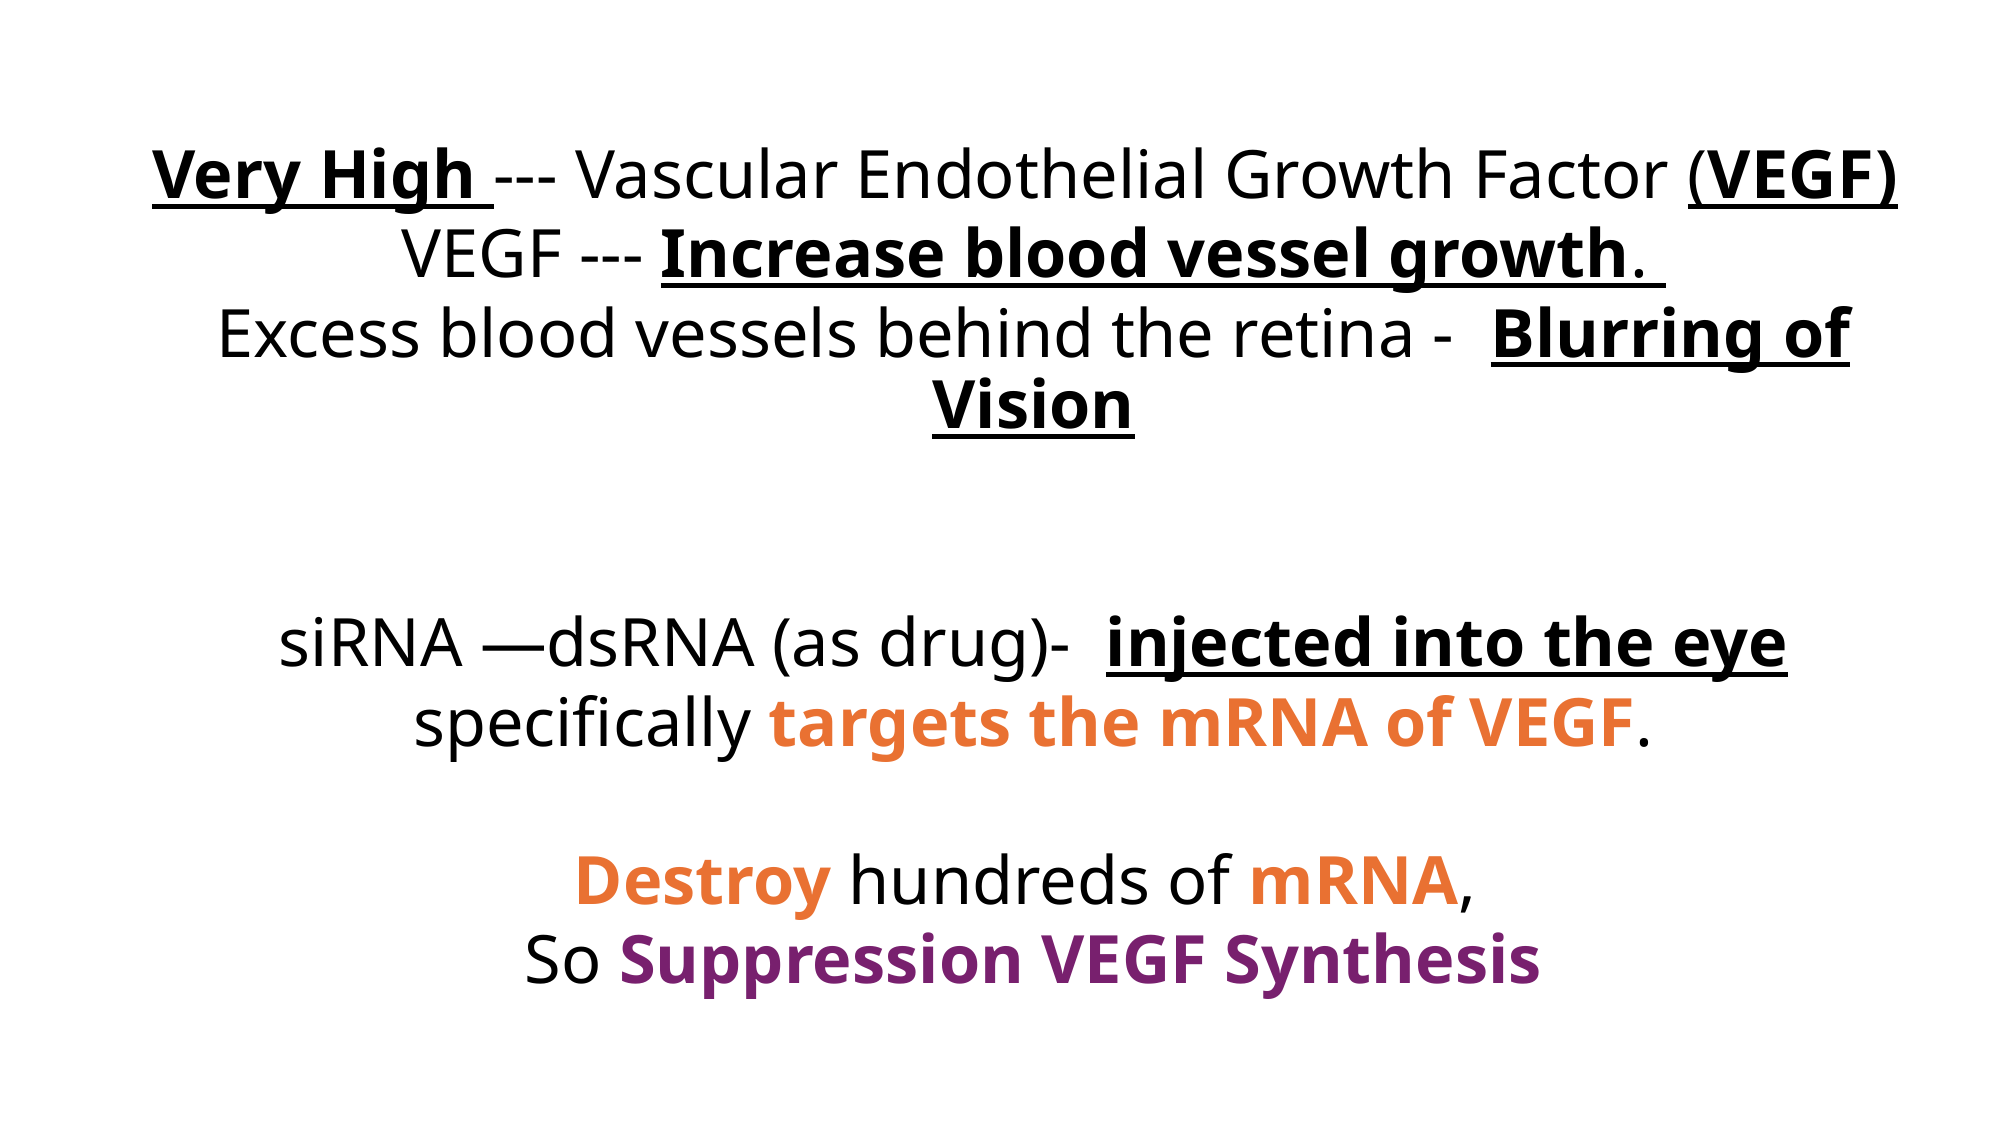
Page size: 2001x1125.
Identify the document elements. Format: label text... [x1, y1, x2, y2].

text_box Very High --- Vascular Endothelial Growth Factor (VEGF) VEGF --- Increase blood vessel growth. Excess blood vessels behind the retina - Blurring of Vision siRNA —dsRNA (as drug)- injected into the eye specifically targets the mRNA of VEGF. Destroy hundreds of mRNA, So Suppression VEGF Synthesis [61, 135, 1939, 1069]
